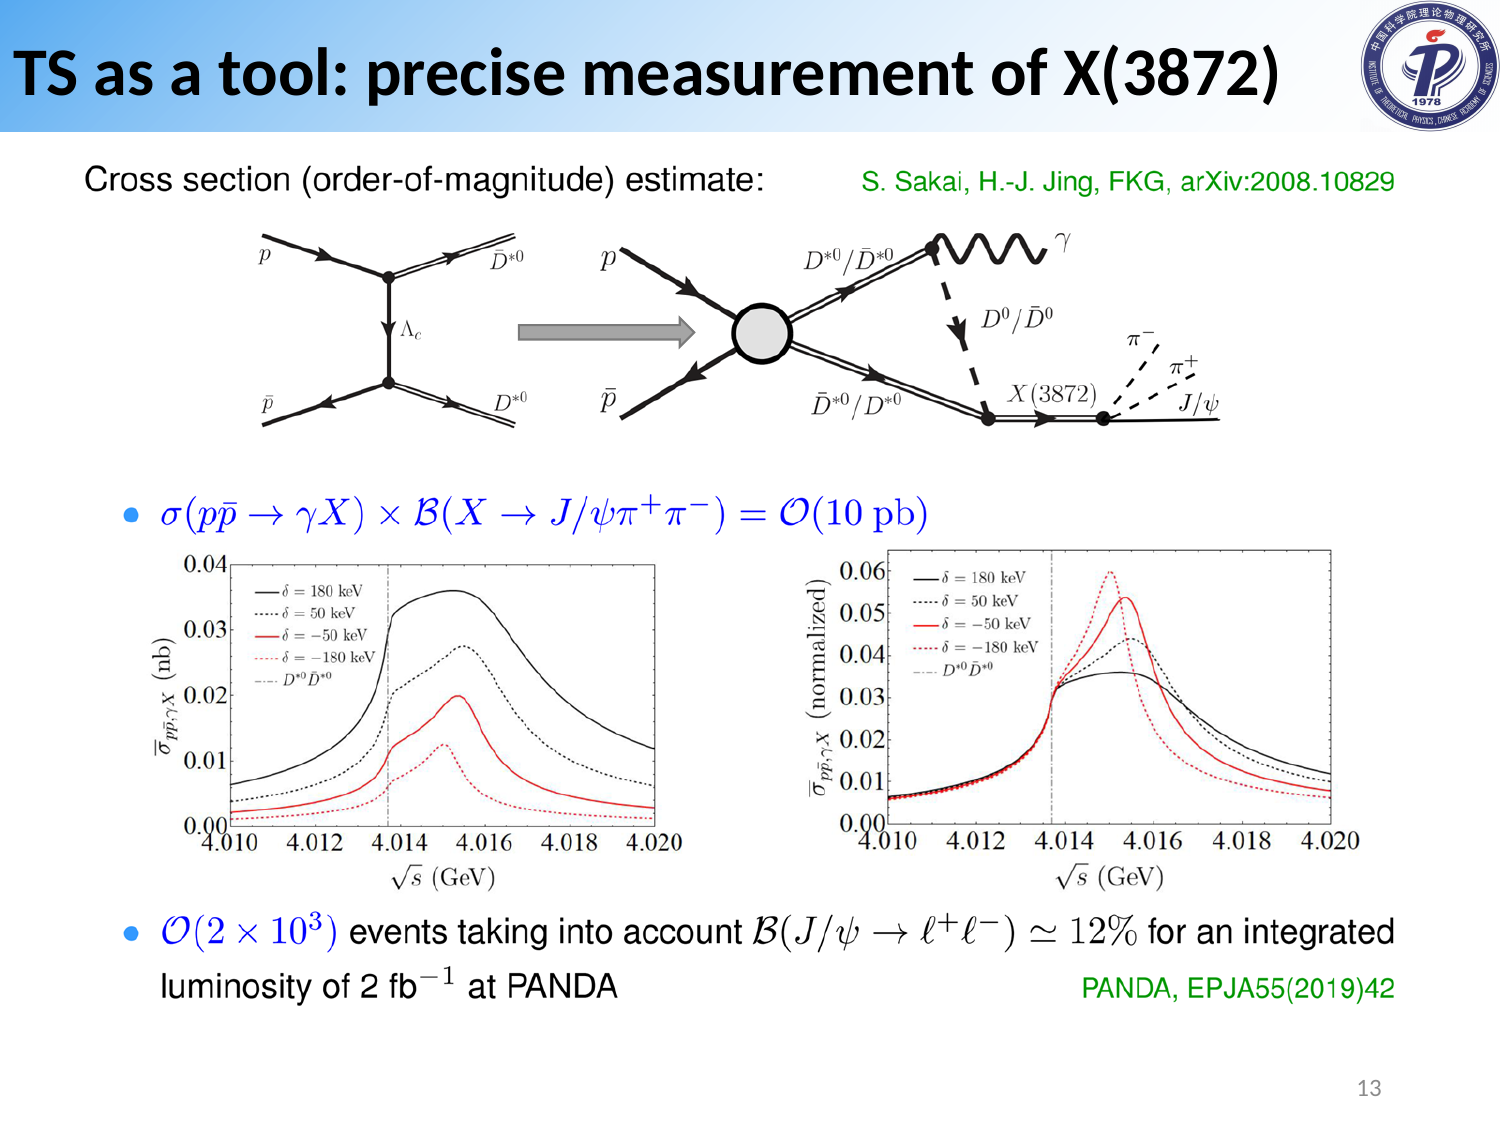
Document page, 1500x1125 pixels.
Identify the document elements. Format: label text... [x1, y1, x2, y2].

slide_number 13 [1059, 1056, 1397, 1117]
text_box TS as a tool: precise measurement of X(3872) [0, 0, 1500, 132]
picture [77, 158, 1408, 1007]
